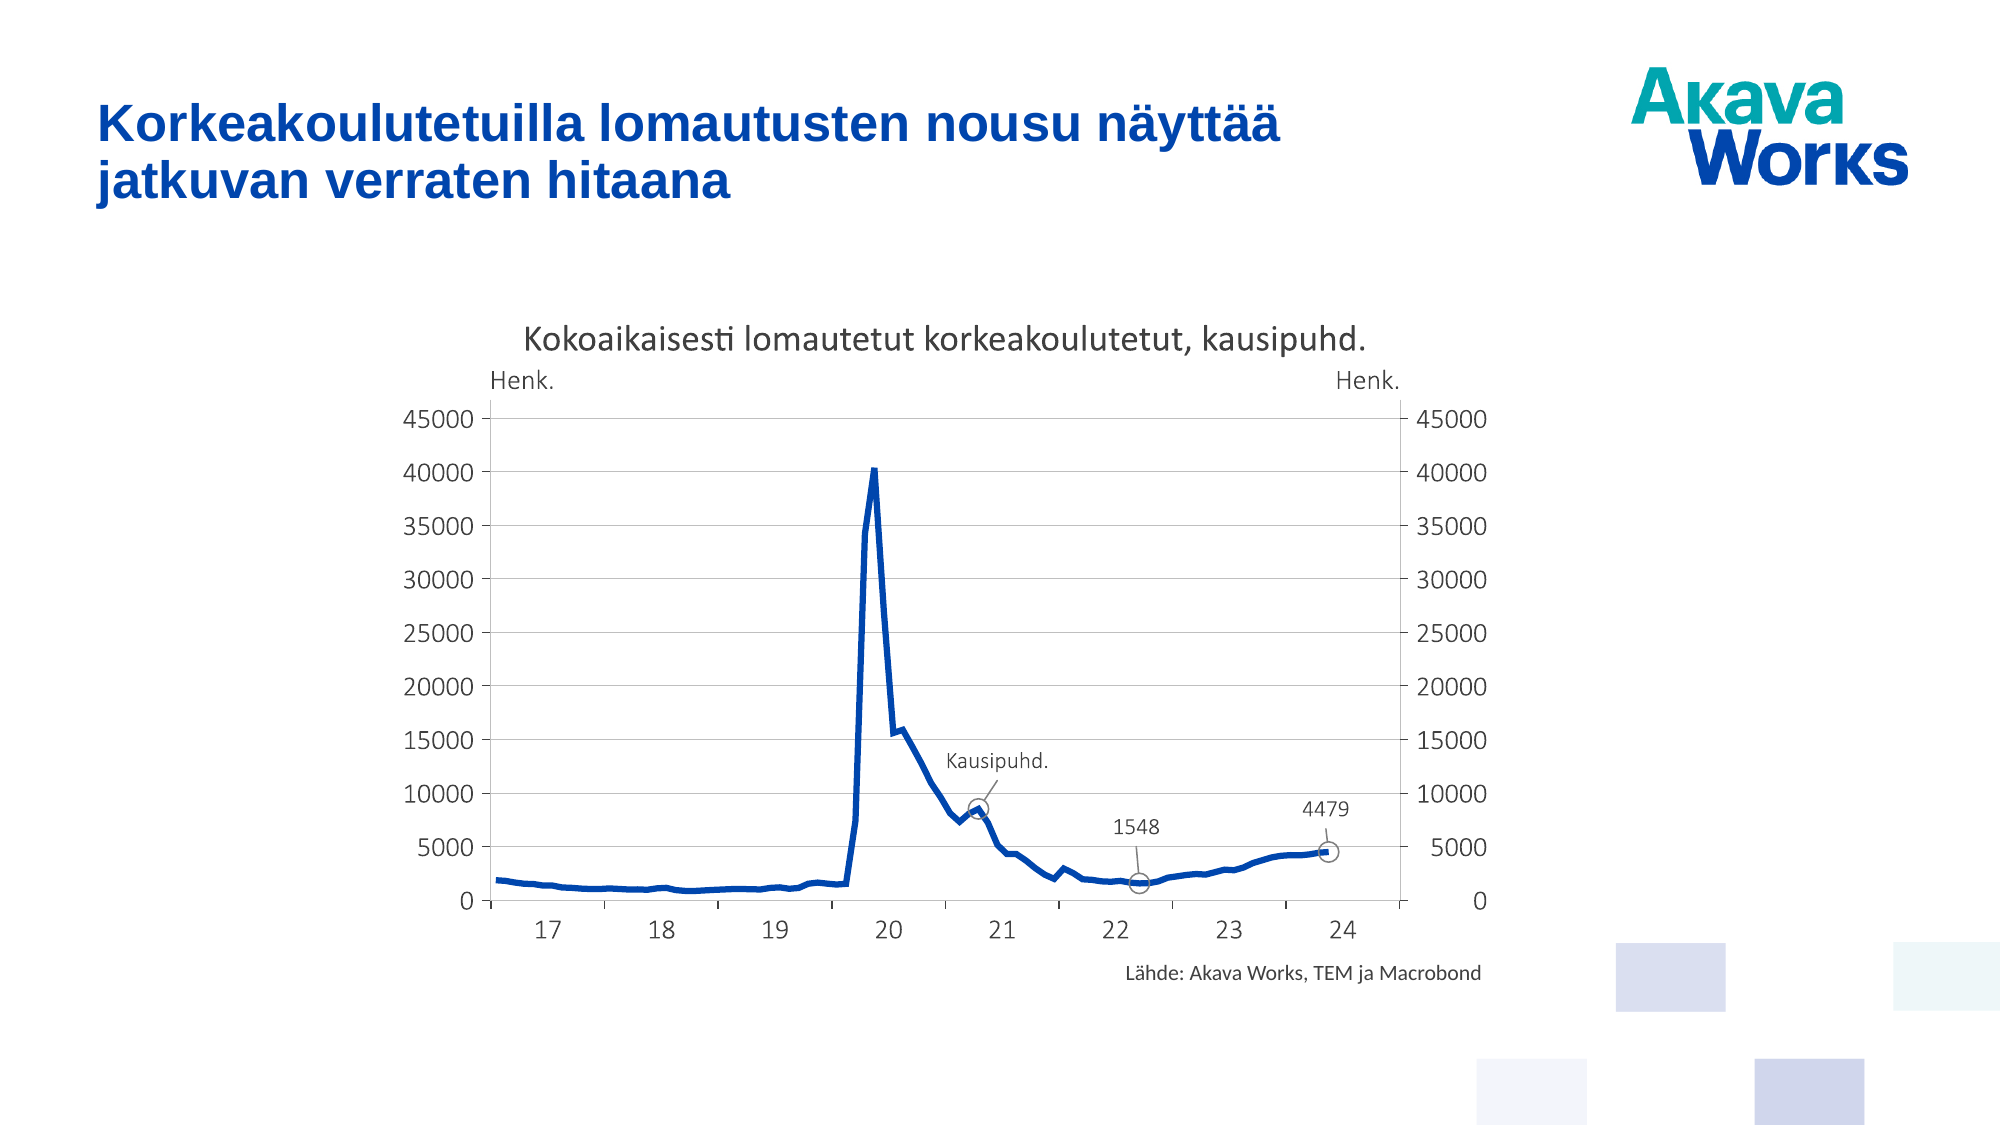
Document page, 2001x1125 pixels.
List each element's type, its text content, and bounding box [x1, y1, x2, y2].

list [390, 302, 1500, 1003]
title Korkeakoulutetuilla lomautusten nousu näyttää jatkuvan verraten hitaana [82, 89, 1808, 218]
picture [232, 55, 2000, 1125]
